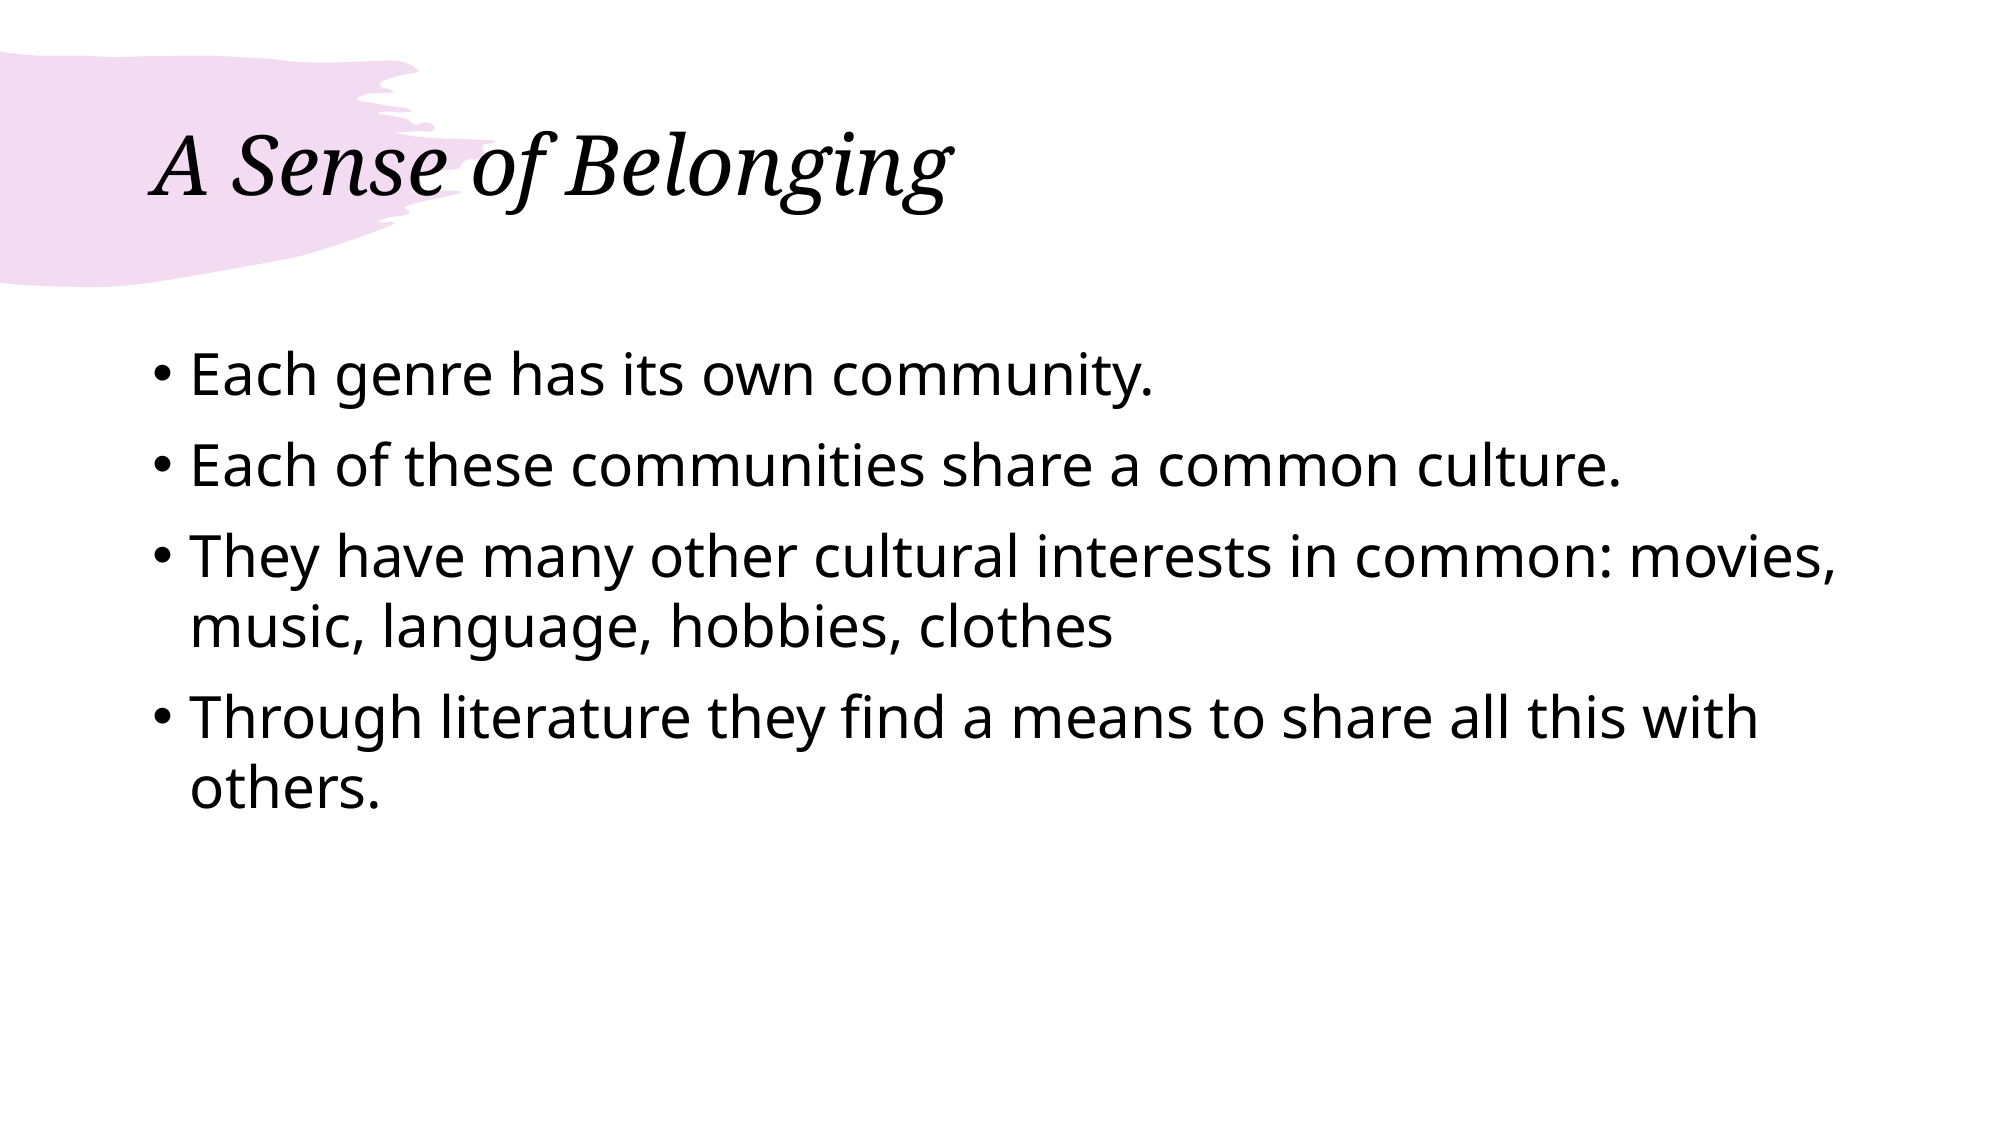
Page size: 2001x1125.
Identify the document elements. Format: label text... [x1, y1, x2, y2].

title A Sense of Belonging [137, 59, 1863, 278]
list Each genre has its own community. Each of these communities share a common culture. They have many other cultural interests in common: movies, music, language, hobbies, clothes Through literature they find a means to share all this with others. [137, 329, 1863, 1013]
